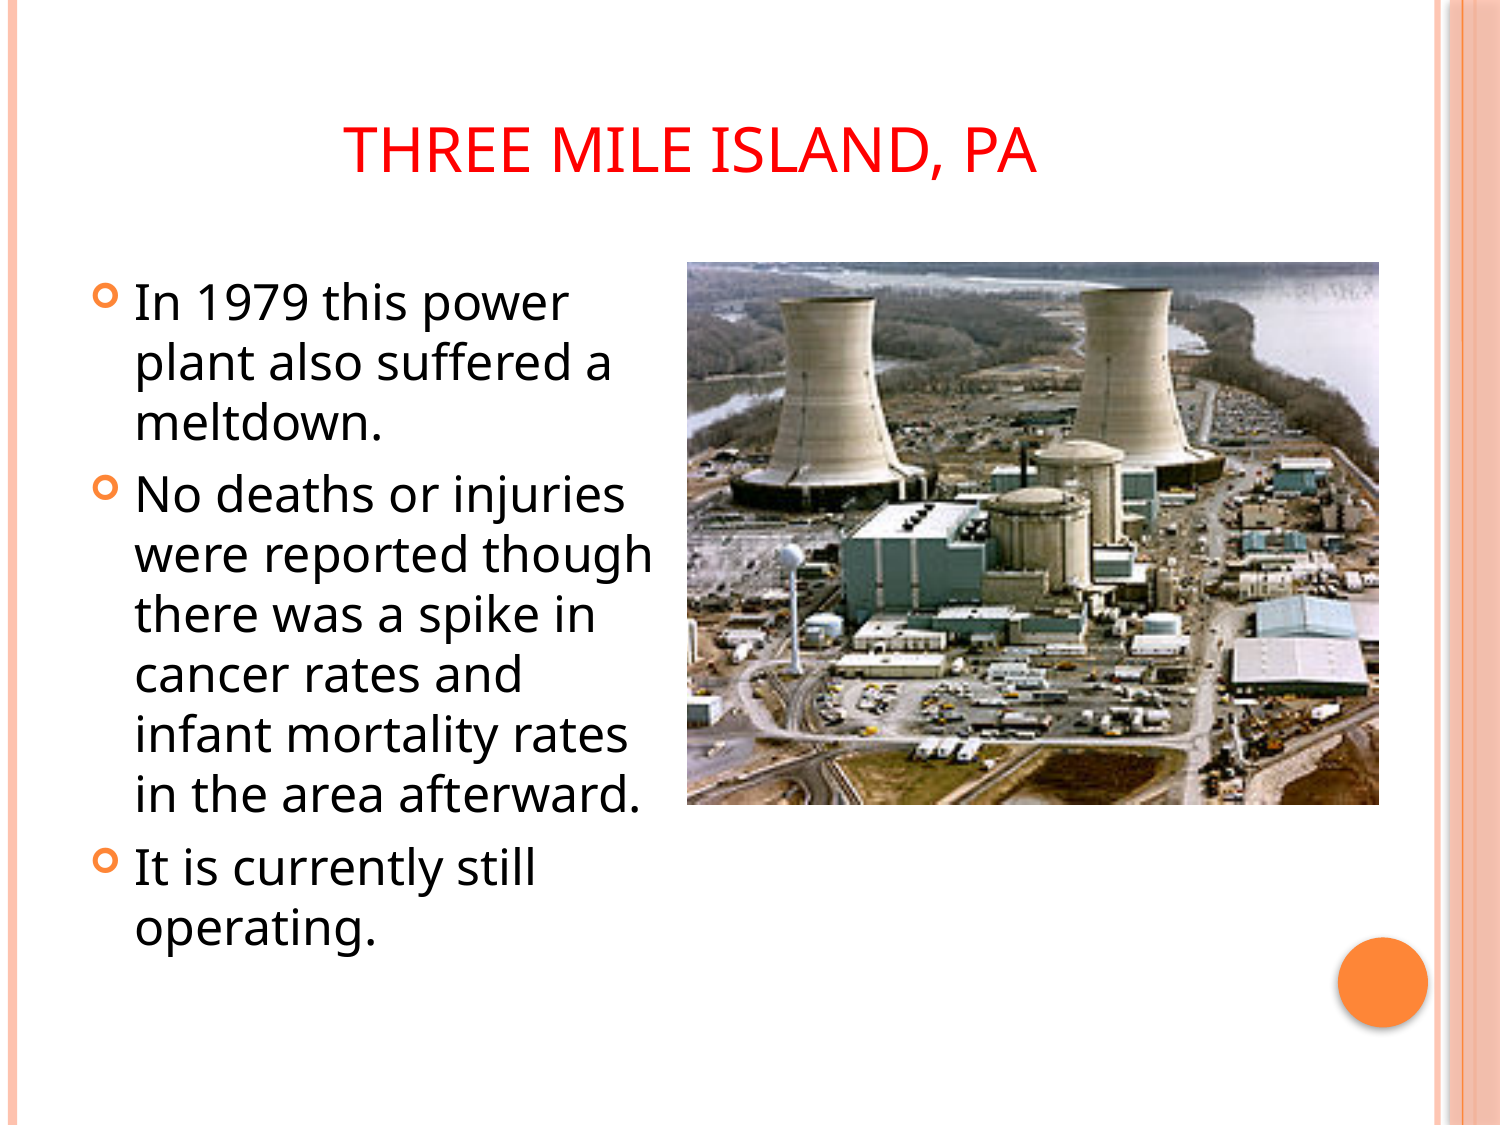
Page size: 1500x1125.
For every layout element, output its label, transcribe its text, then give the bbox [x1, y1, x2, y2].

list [686, 261, 1379, 805]
title Three mile island, PA [78, 4, 1304, 192]
list In 1979 this power plant also suffered a meltdown. No deaths or injuries were reported though there was a spike in cancer rates and infant mortality rates in the area afterward. It is currently still operating. [75, 262, 675, 1013]
